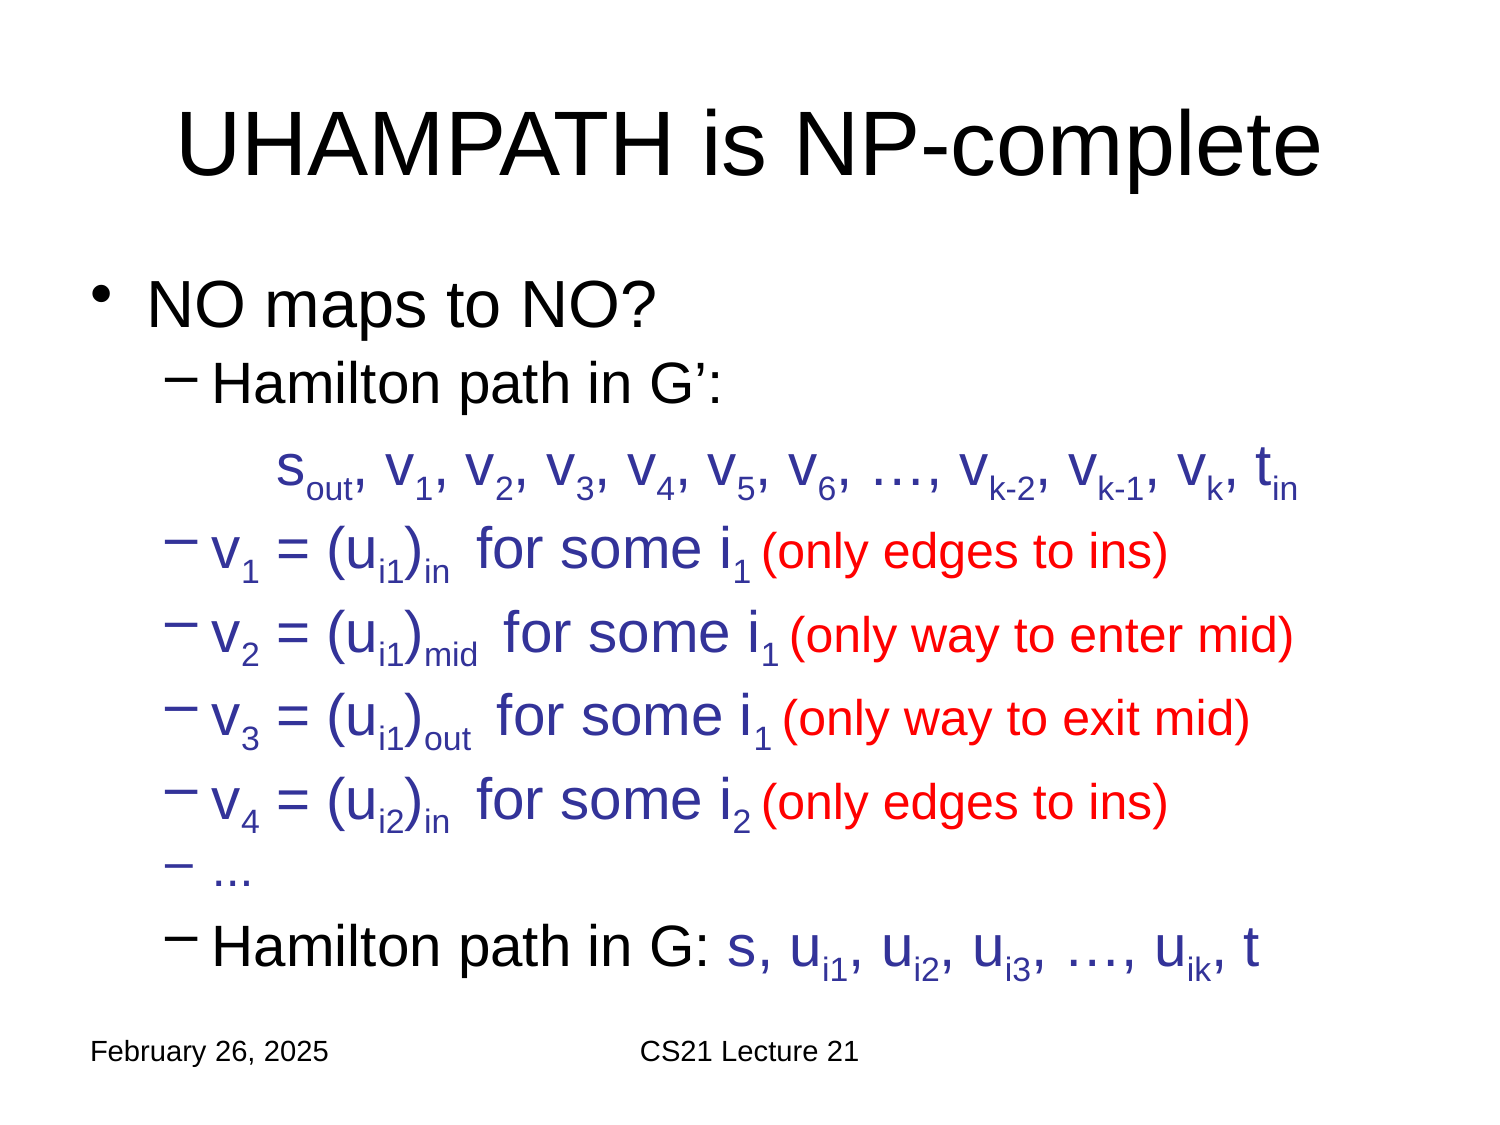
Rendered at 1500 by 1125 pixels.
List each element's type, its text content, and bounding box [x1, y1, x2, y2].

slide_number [74, 1024, 426, 1103]
title UHAMPATH is NP-complete [75, 45, 1425, 233]
list NO maps to NO? Hamilton path in G’: sout, v1, v2, v3, v4, v5, v6, …, vk-2, vk-1, vk, tin v1 = (ui1)in for some i1 (only edges to ins) v2 = (ui1)mid for some i1 (only way to enter mid) v3 = (ui1)out for some i1 (only way to exit mid) v4 = (ui2)in for some i2 (only edges to ins) ... Hamilton path in G: s, ui1, ui2, ui3, …, uik, t [75, 262, 1425, 1005]
footer CS21 Lecture 21 [512, 1024, 988, 1103]
